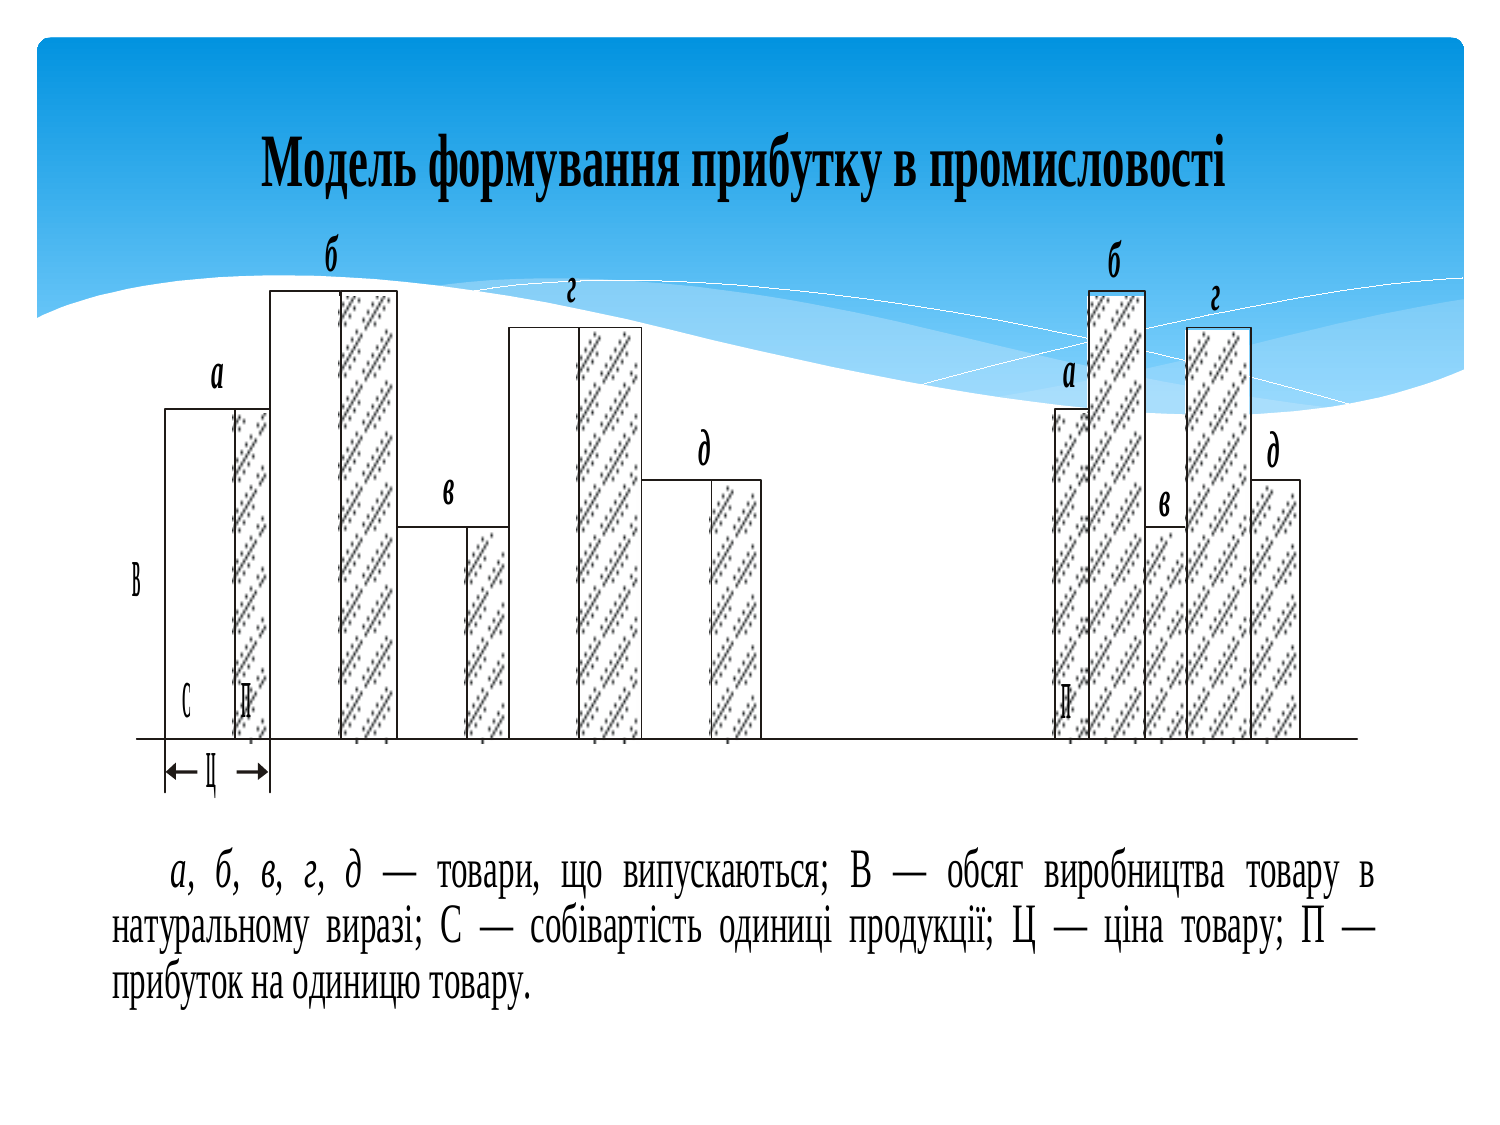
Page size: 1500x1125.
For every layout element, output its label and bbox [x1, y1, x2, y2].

picture [111, 125, 1377, 1012]
